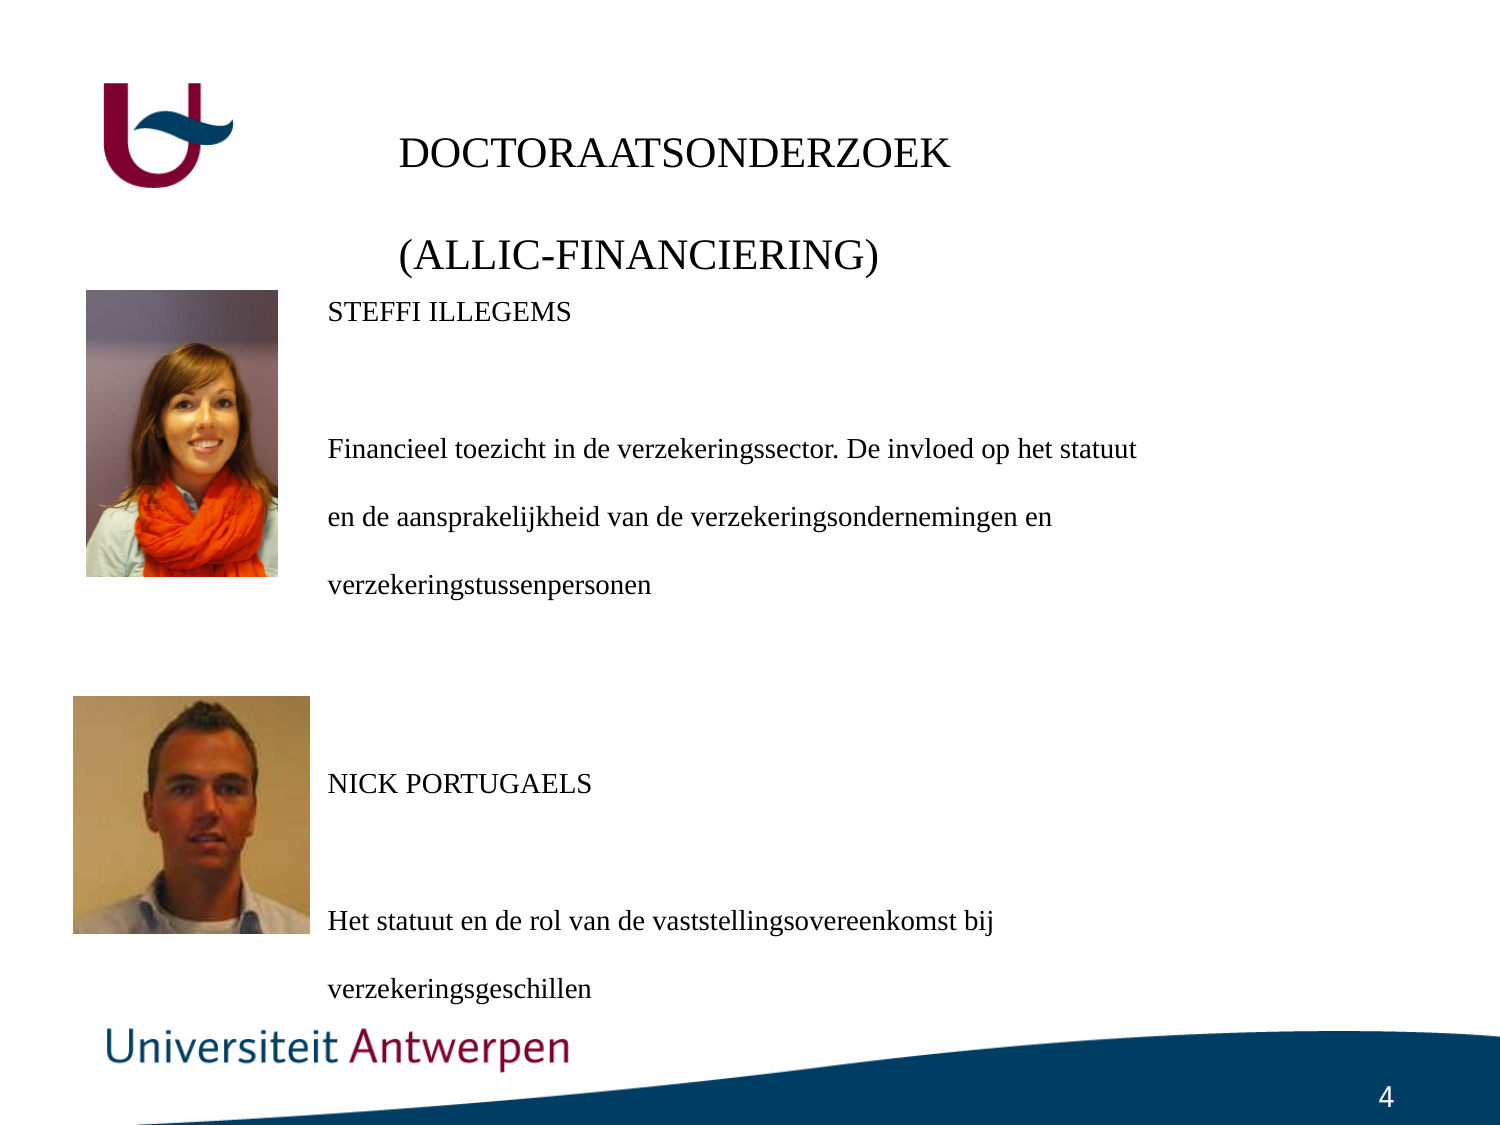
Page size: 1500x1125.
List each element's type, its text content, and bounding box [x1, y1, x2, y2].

picture [103, 83, 234, 188]
picture [103, 1020, 1500, 1125]
picture [86, 290, 278, 577]
text_box DOCTORAATSONDERZOEK (ALLIC-FINANCIERING) [383, 66, 1058, 251]
picture [73, 696, 310, 934]
text_box Steffi Illegems Financieel toezicht in de verzekeringssector. De invloed op het statuut en de aansprakelijkheid van de verzekeringsondernemingen en verzekeringstussenpersonen [312, 251, 1164, 608]
text_box Nick Portugaels Het statuut en de rol van de vaststellingsovereenkomst bij verzekeringsgeschillen [312, 723, 1176, 1012]
